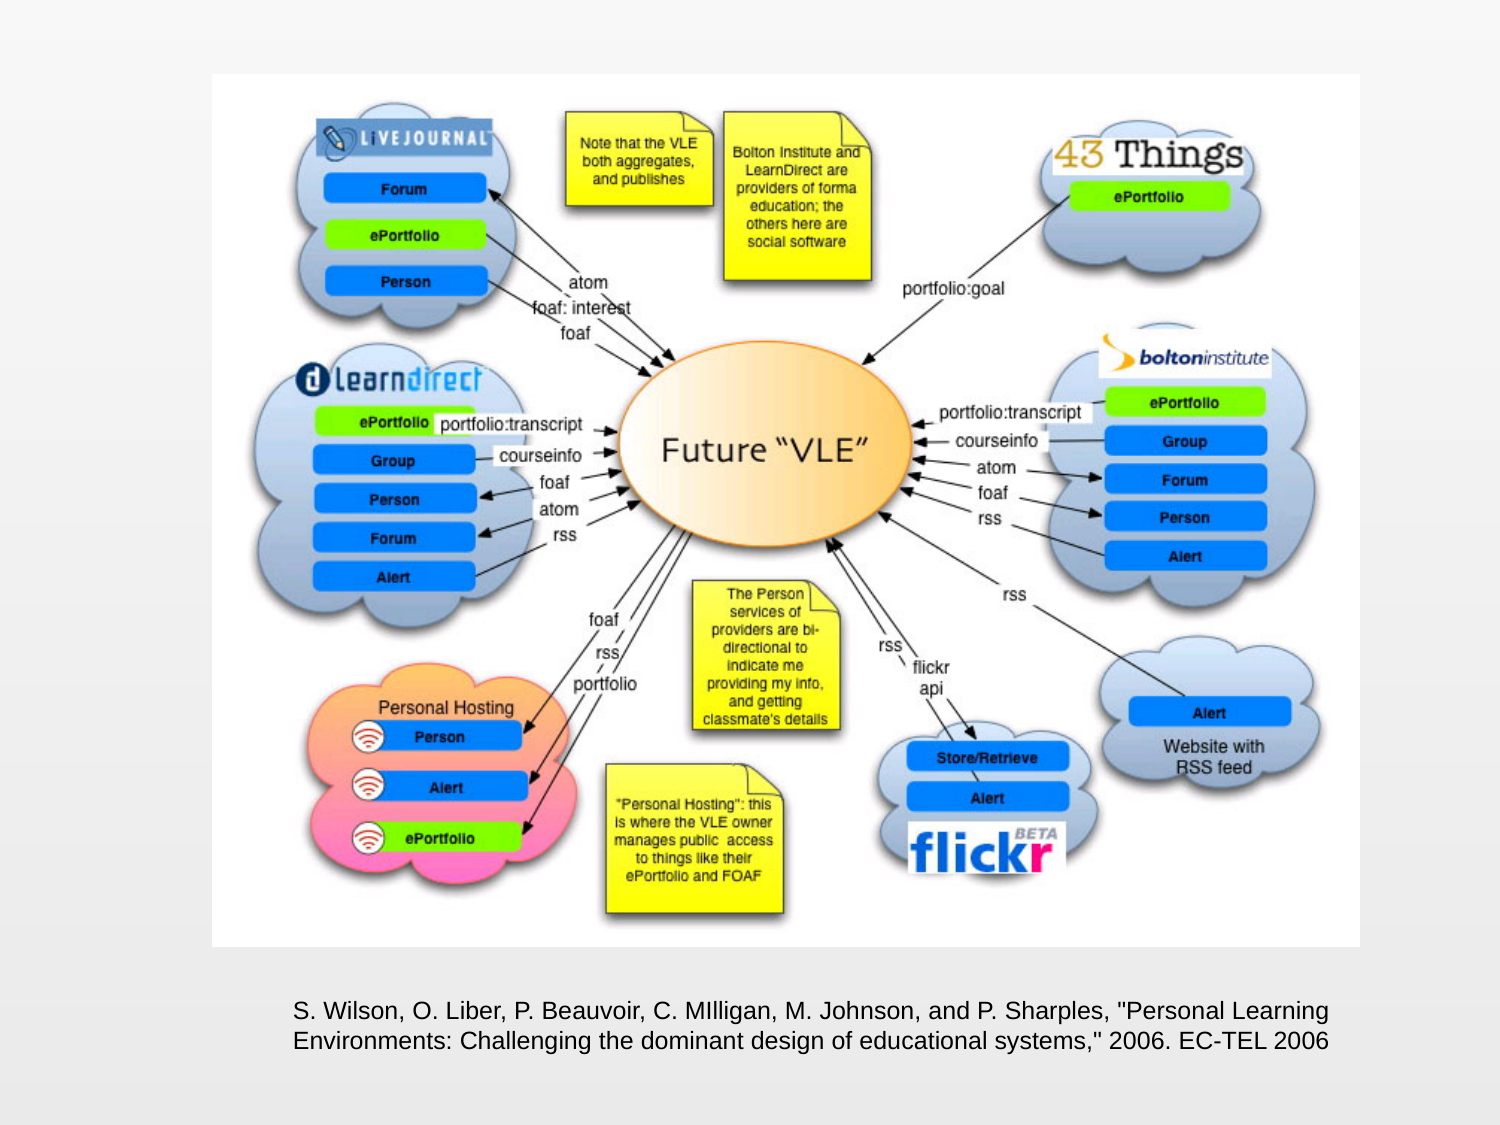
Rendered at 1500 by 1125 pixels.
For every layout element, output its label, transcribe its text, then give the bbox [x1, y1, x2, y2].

text_box S. Wilson, O. Liber, P. Beauvoir, C. MIlligan, M. Johnson, and P. Sharples, "Personal Learning Environments: Challenging the dominant design of educational systems," 2006. EC-TEL 2006 [212, 987, 1413, 1063]
picture [212, 74, 1361, 948]
